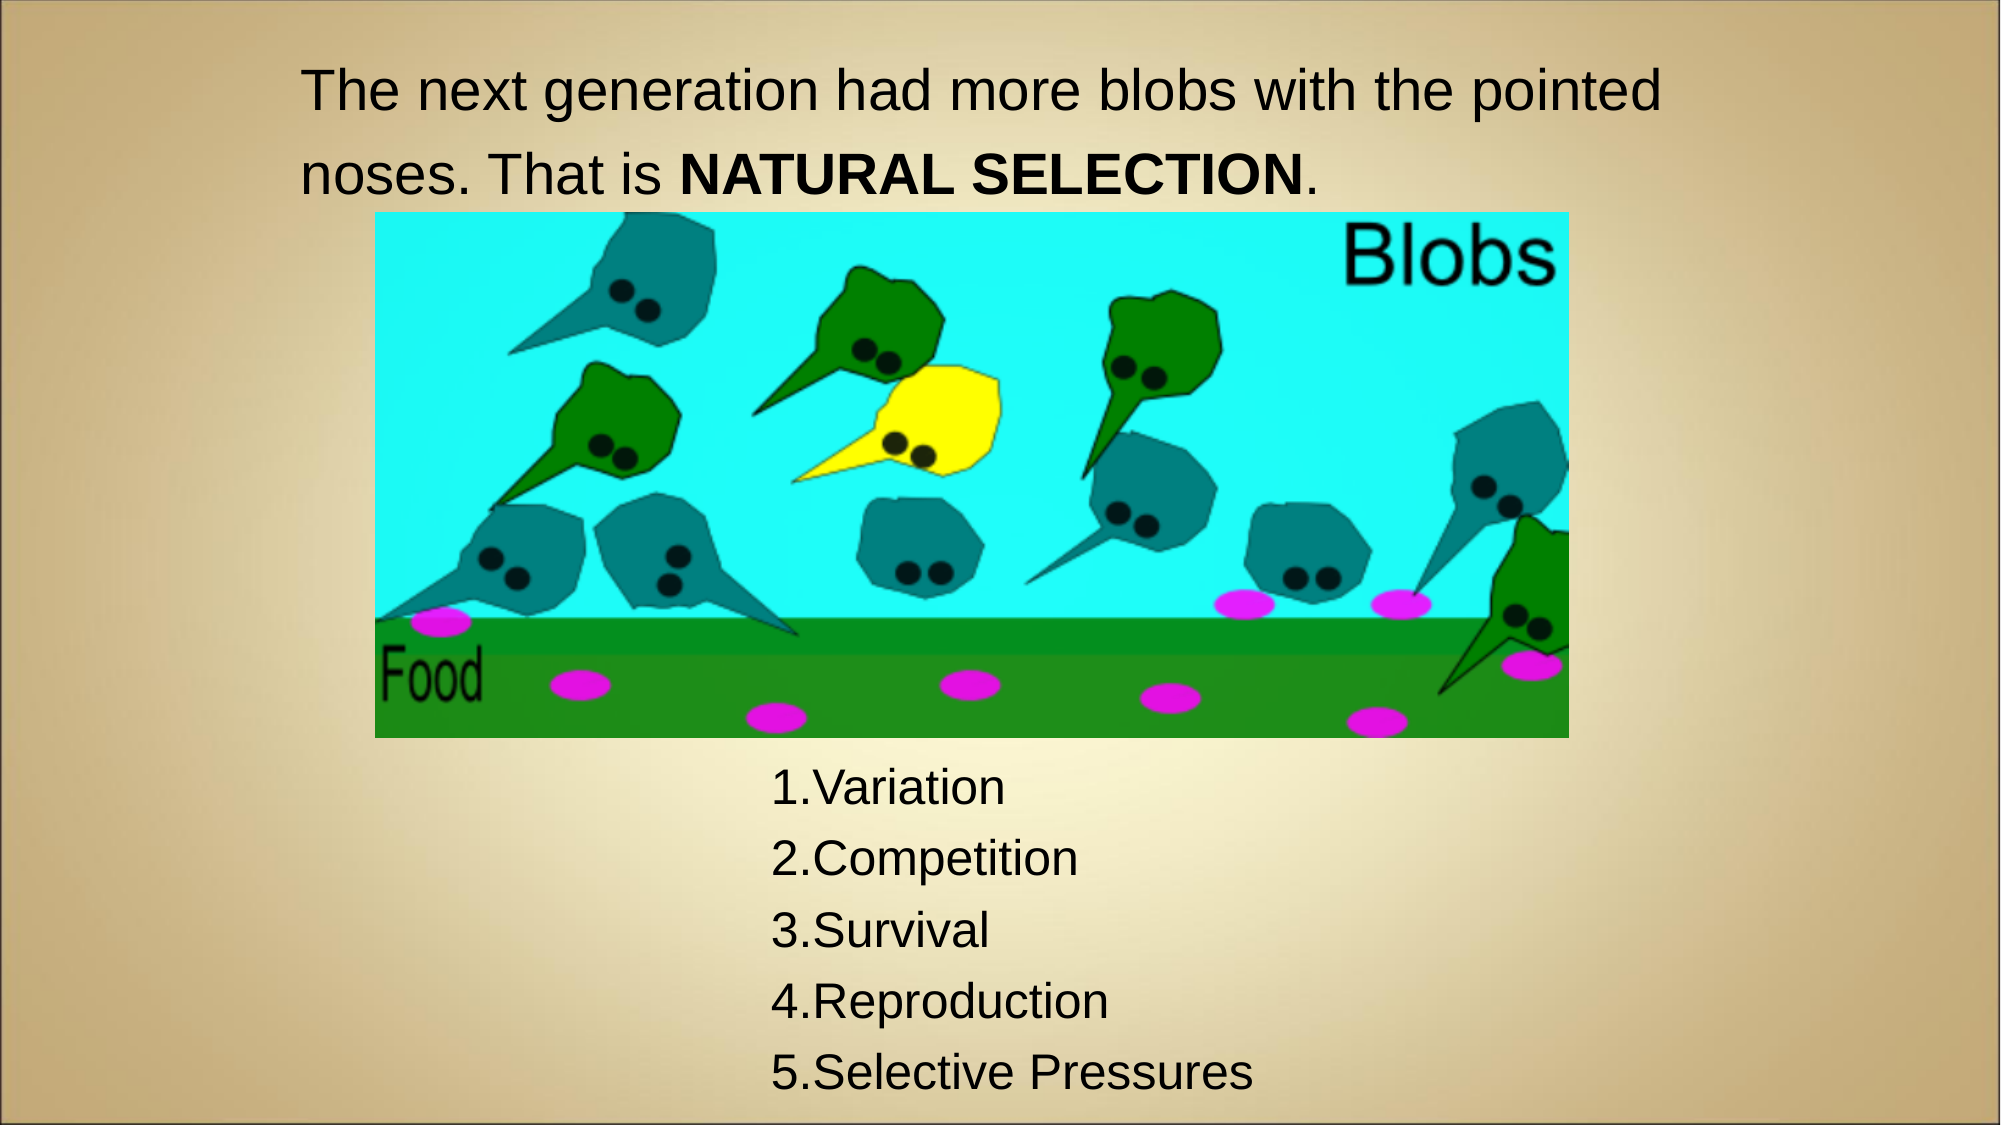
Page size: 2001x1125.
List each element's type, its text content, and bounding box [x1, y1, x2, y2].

text_box The next generation had more blobs with the pointed noses. That is NATURAL SELECTION. [295, 32, 1704, 229]
picture [0, 0, 2001, 1125]
text_box Variation Competition Survival Reproduction Selective Pressures [741, 747, 1338, 1037]
